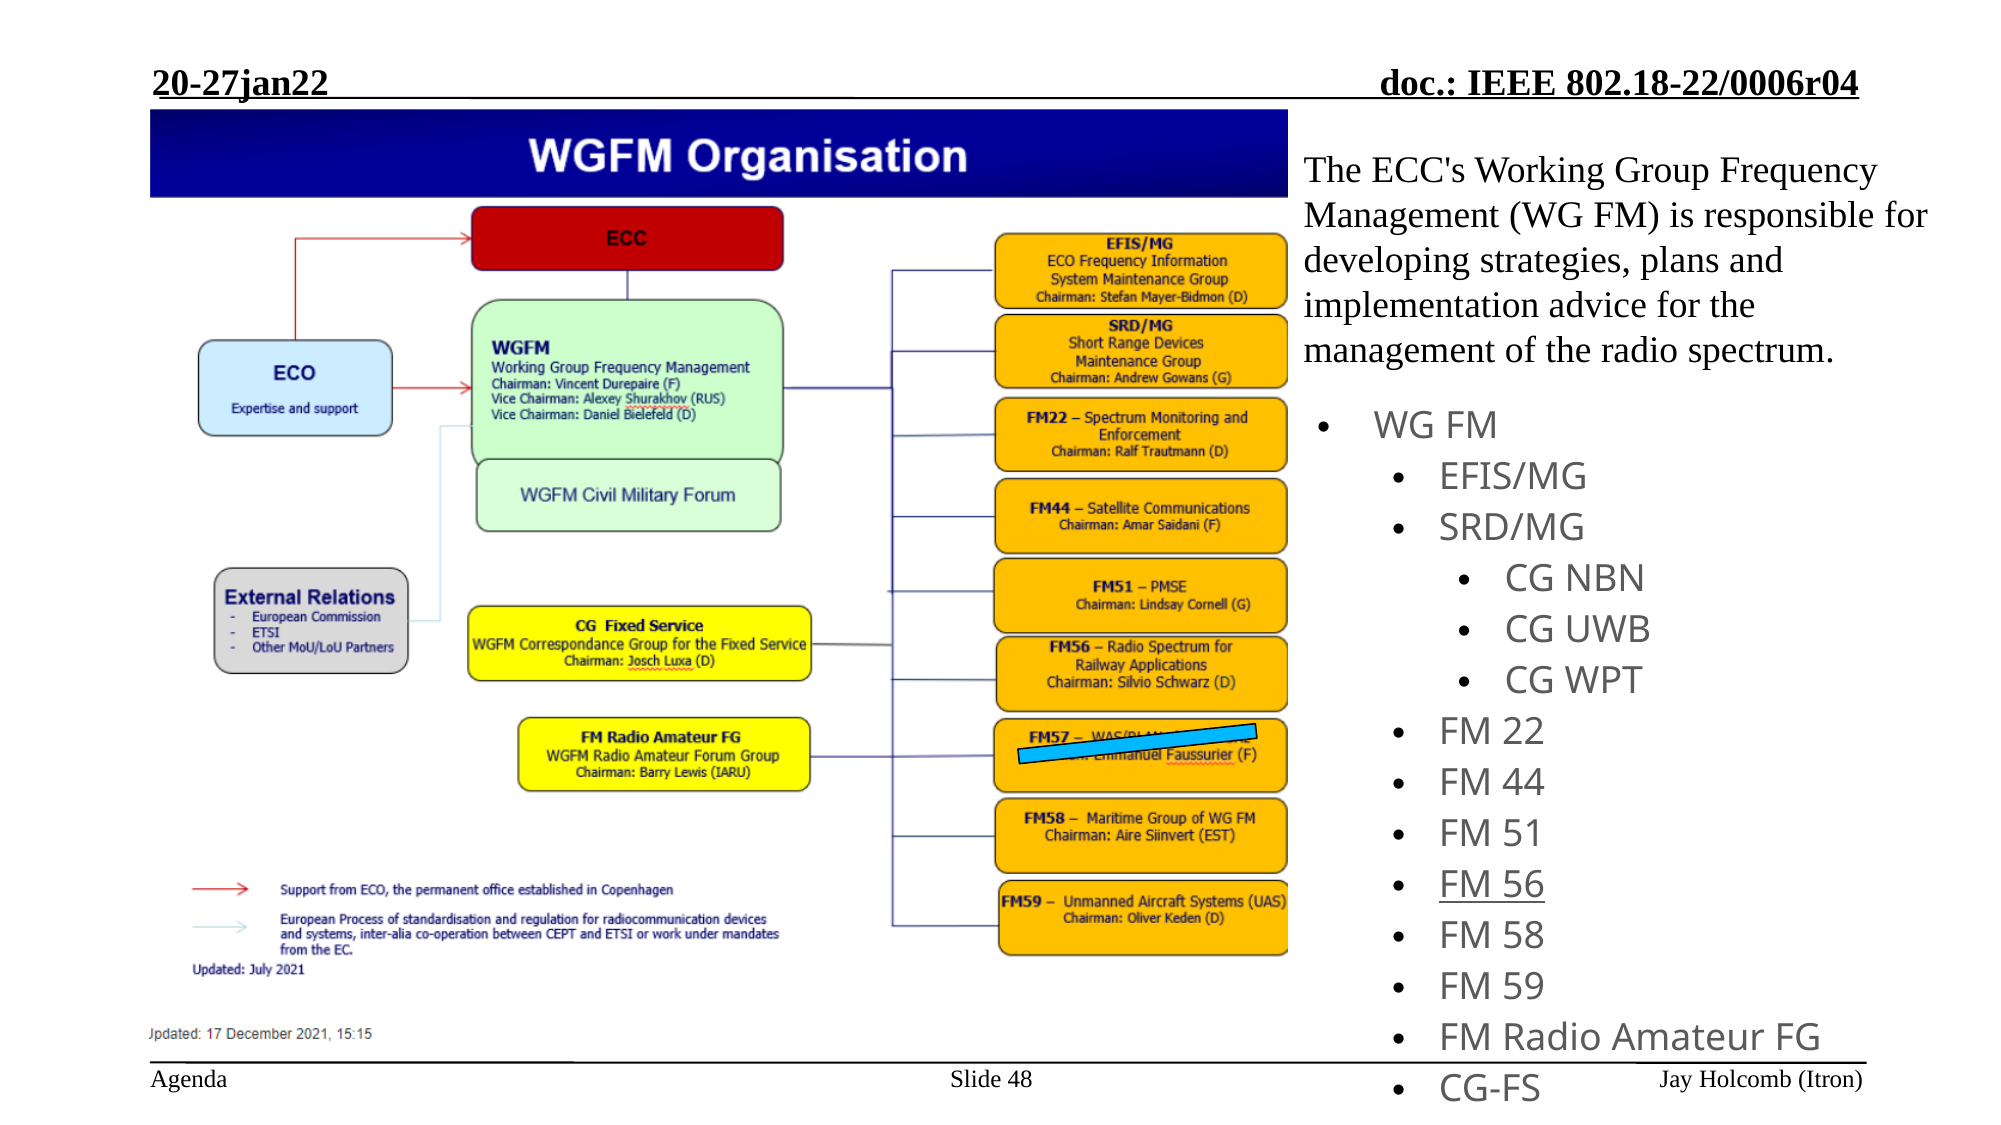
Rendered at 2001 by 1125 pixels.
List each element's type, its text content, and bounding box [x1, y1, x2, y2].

picture [149, 107, 1288, 1045]
footer Jay Holcomb (Itron) [1851, 1061, 1864, 1093]
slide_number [151, 57, 636, 103]
text_box WG FM EFIS/MG SRD/MG CG NBN CG UWB CG WPT FM 22 FM 44 FM 51 FM 56 FM 58 FM 59 FM Radio Amateur FG CG-FS [1302, 393, 1851, 1123]
slide_number Slide 48 [916, 1061, 1067, 1123]
text_box The ECC's Working Group Frequency Management (WG FM) is responsible for developing strategies, plans and implementation advice for the management of the radio spectrum. [1292, 137, 1944, 377]
footer Jay Holcomb (Itron) [1166, 1061, 1302, 1093]
